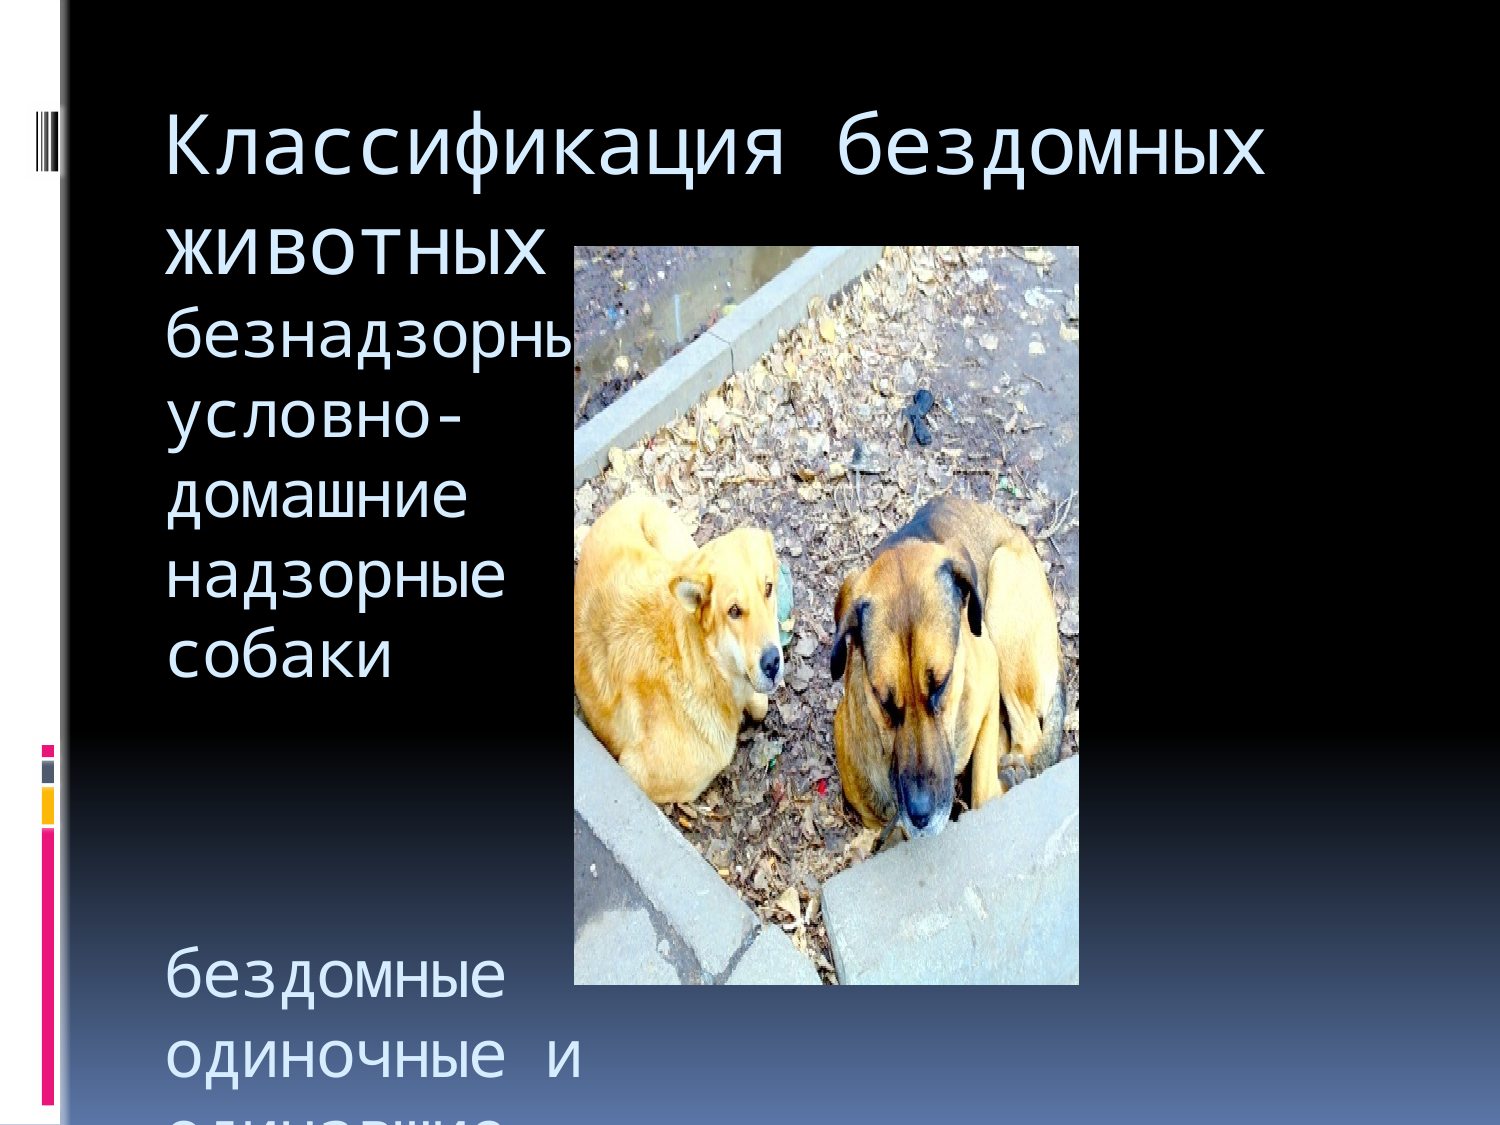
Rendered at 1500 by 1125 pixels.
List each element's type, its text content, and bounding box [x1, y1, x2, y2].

title Классификация бездомных животных безнадзорные условно- домашние надзорные собаки бездомные одиночные и одичавшие стайные [150, 83, 1425, 234]
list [573, 245, 1079, 985]
